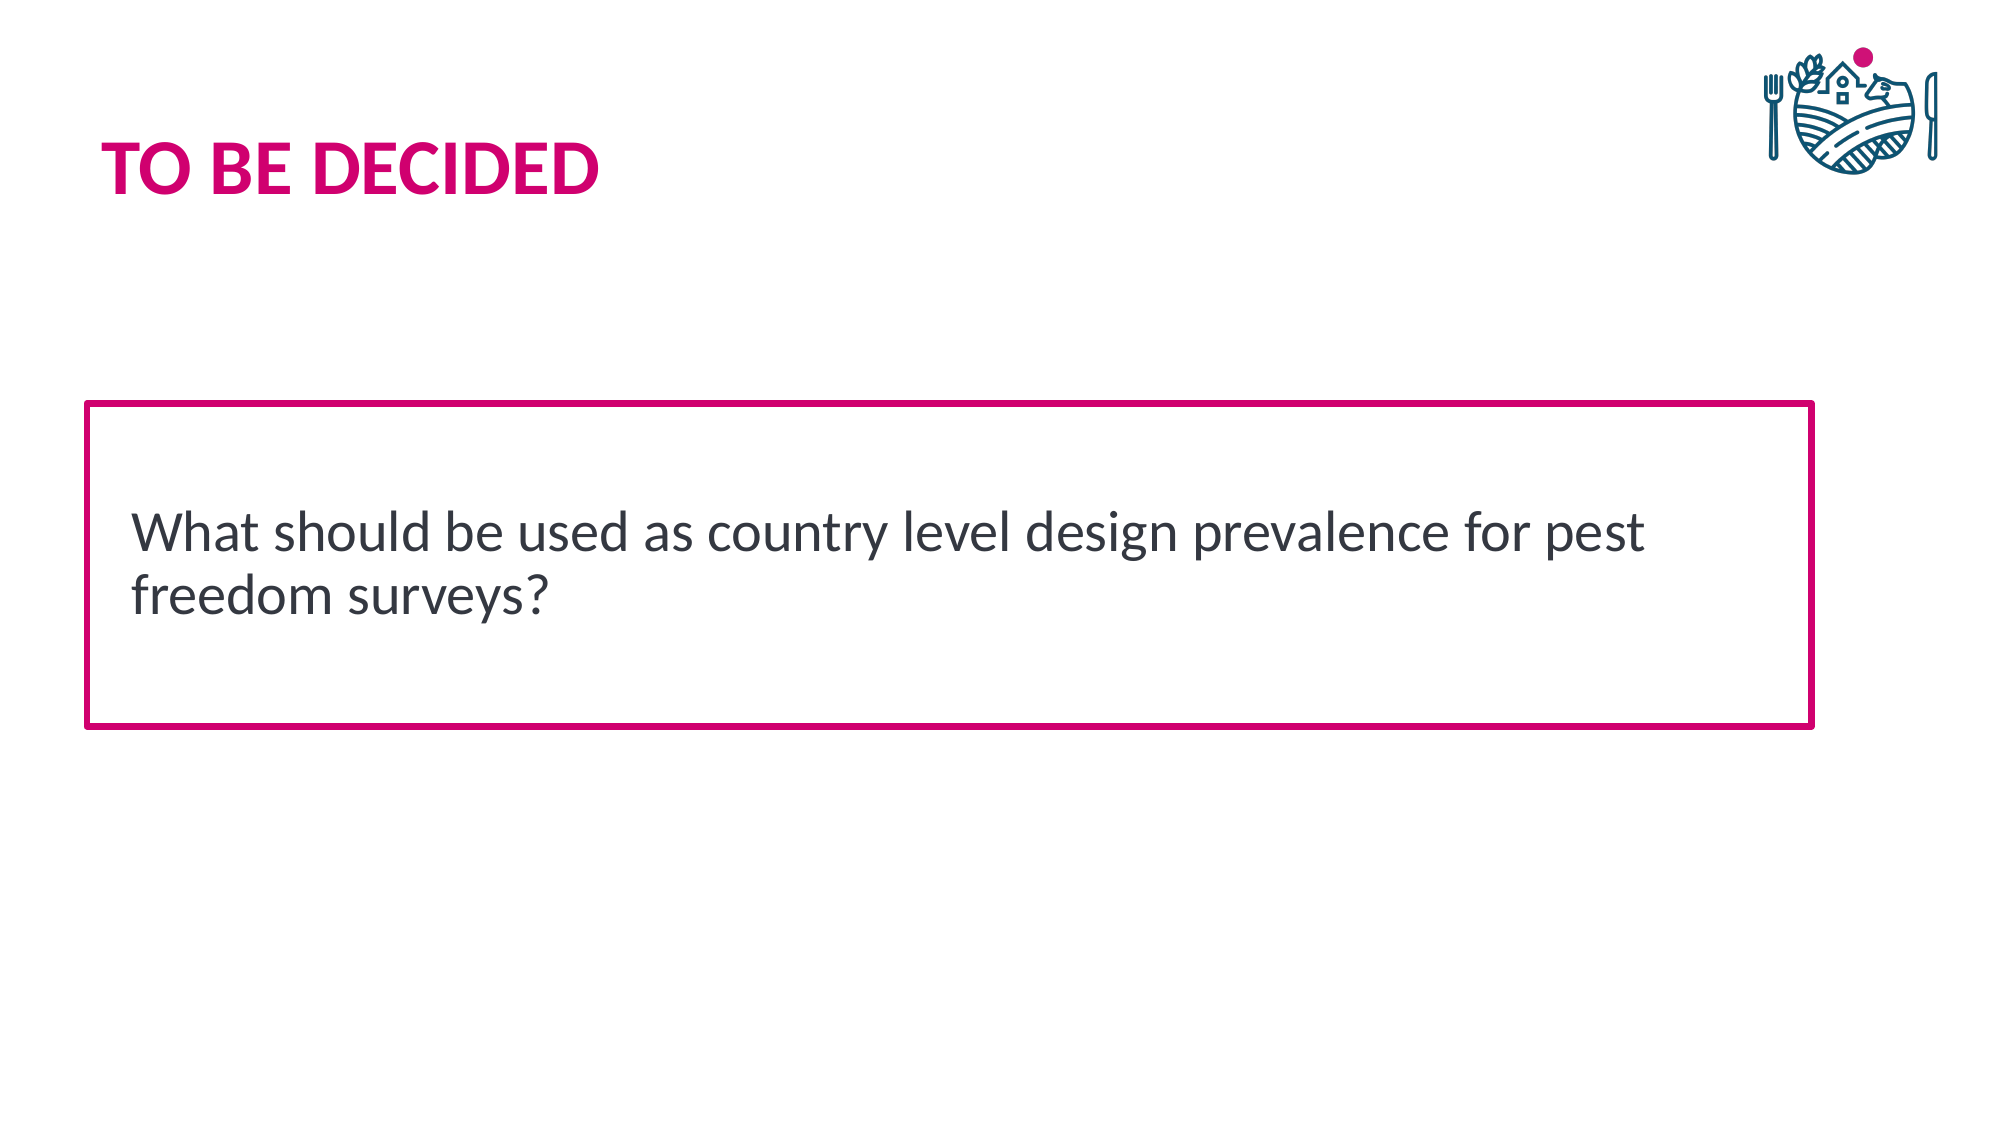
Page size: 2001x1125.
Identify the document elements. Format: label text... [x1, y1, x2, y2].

title TO BE DECIDED [86, 59, 1688, 278]
list What should be used as country level design prevalence for pest freedom surveys? [86, 403, 1812, 727]
picture [1758, 32, 1945, 182]
